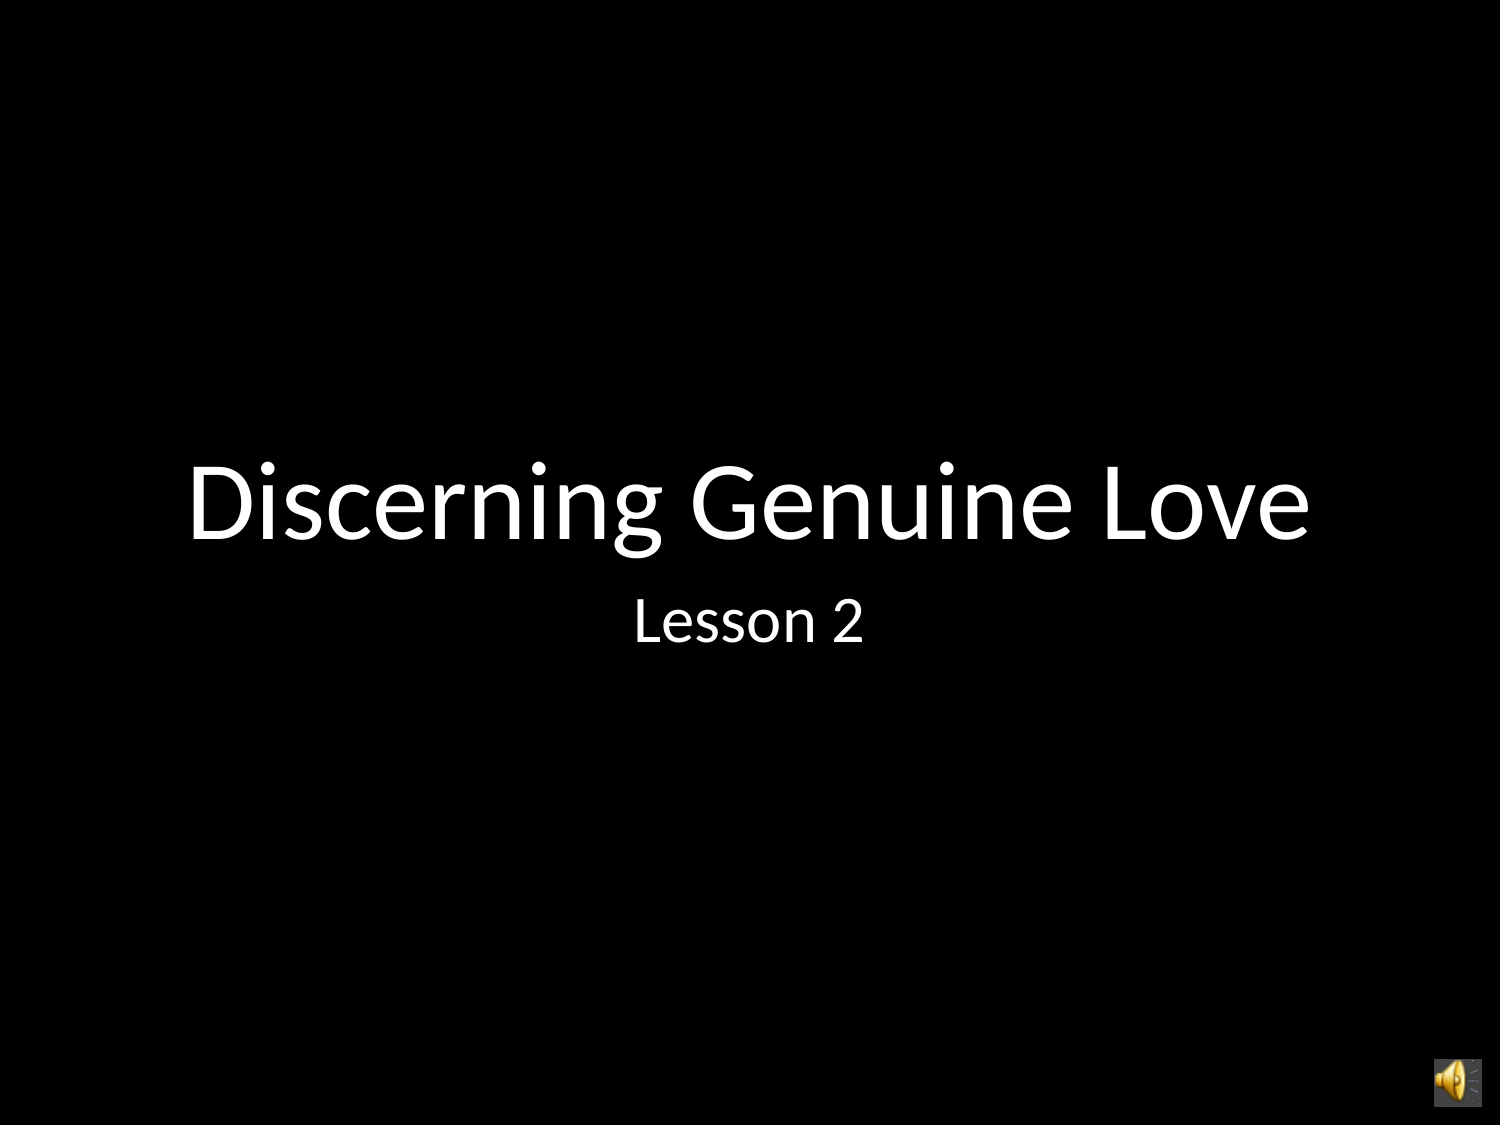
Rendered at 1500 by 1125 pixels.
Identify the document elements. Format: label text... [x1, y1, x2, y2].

list Discerning Genuine Love Lesson 2 [75, 262, 1425, 1005]
picture [1433, 1058, 1484, 1109]
